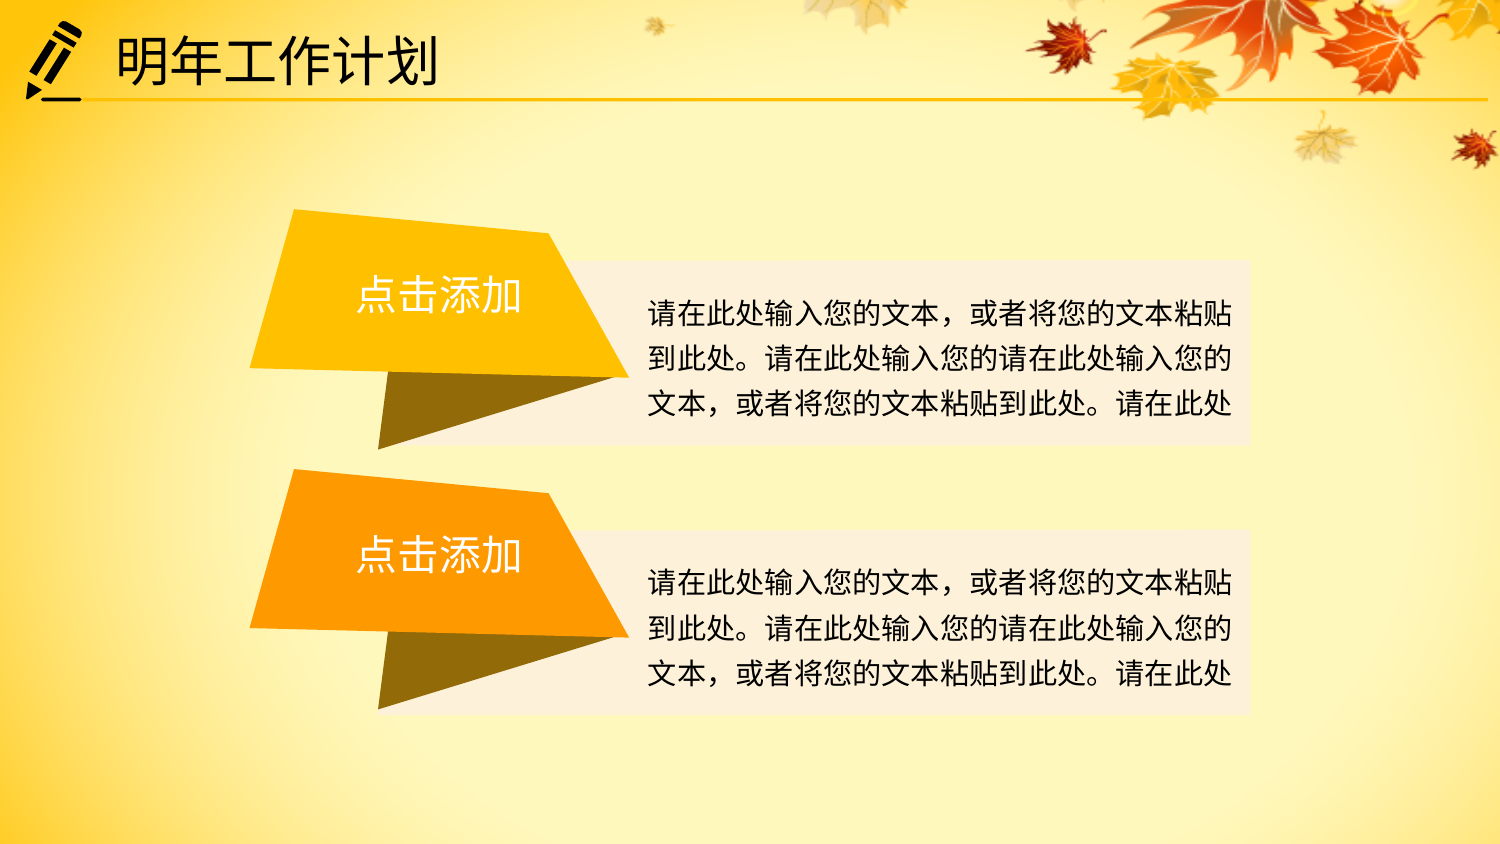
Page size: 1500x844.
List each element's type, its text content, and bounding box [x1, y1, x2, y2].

text_box 点击添加 [249, 469, 630, 638]
text_box 点击添加 [249, 209, 630, 378]
picture [0, 0, 1500, 844]
text_box 明年工作计划 [100, 19, 476, 100]
text_box 请在此处输入您的文本，或者将您的文本粘贴到此处。请在此处输入您的请在此处输入您的文本，或者将您的文本粘贴到此处。请在此处 [376, 529, 1251, 716]
text_box [378, 372, 612, 450]
text_box 请在此处输入您的文本，或者将您的文本粘贴到此处。请在此处输入您的请在此处输入您的文本，或者将您的文本粘贴到此处。请在此处 [393, 259, 1251, 446]
text_box [378, 632, 611, 710]
